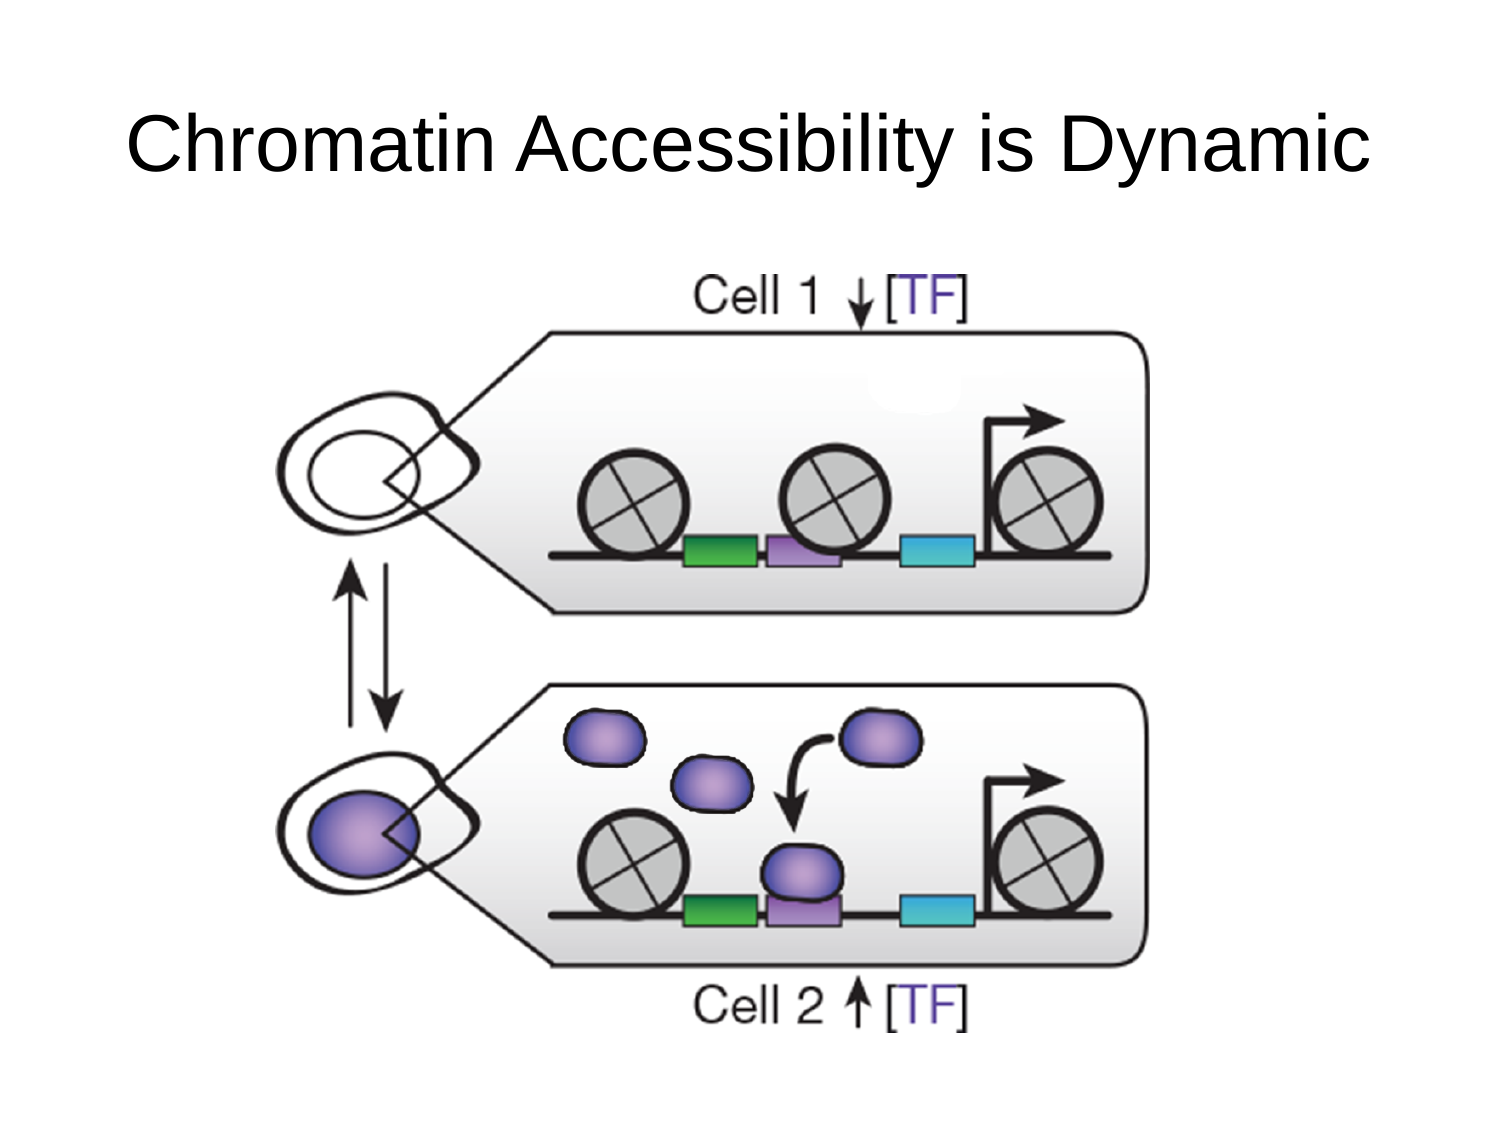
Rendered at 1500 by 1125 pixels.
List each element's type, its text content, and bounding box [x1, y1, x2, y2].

title Chromatin Accessibility is Dynamic [75, 45, 1425, 233]
picture [274, 274, 1151, 1033]
